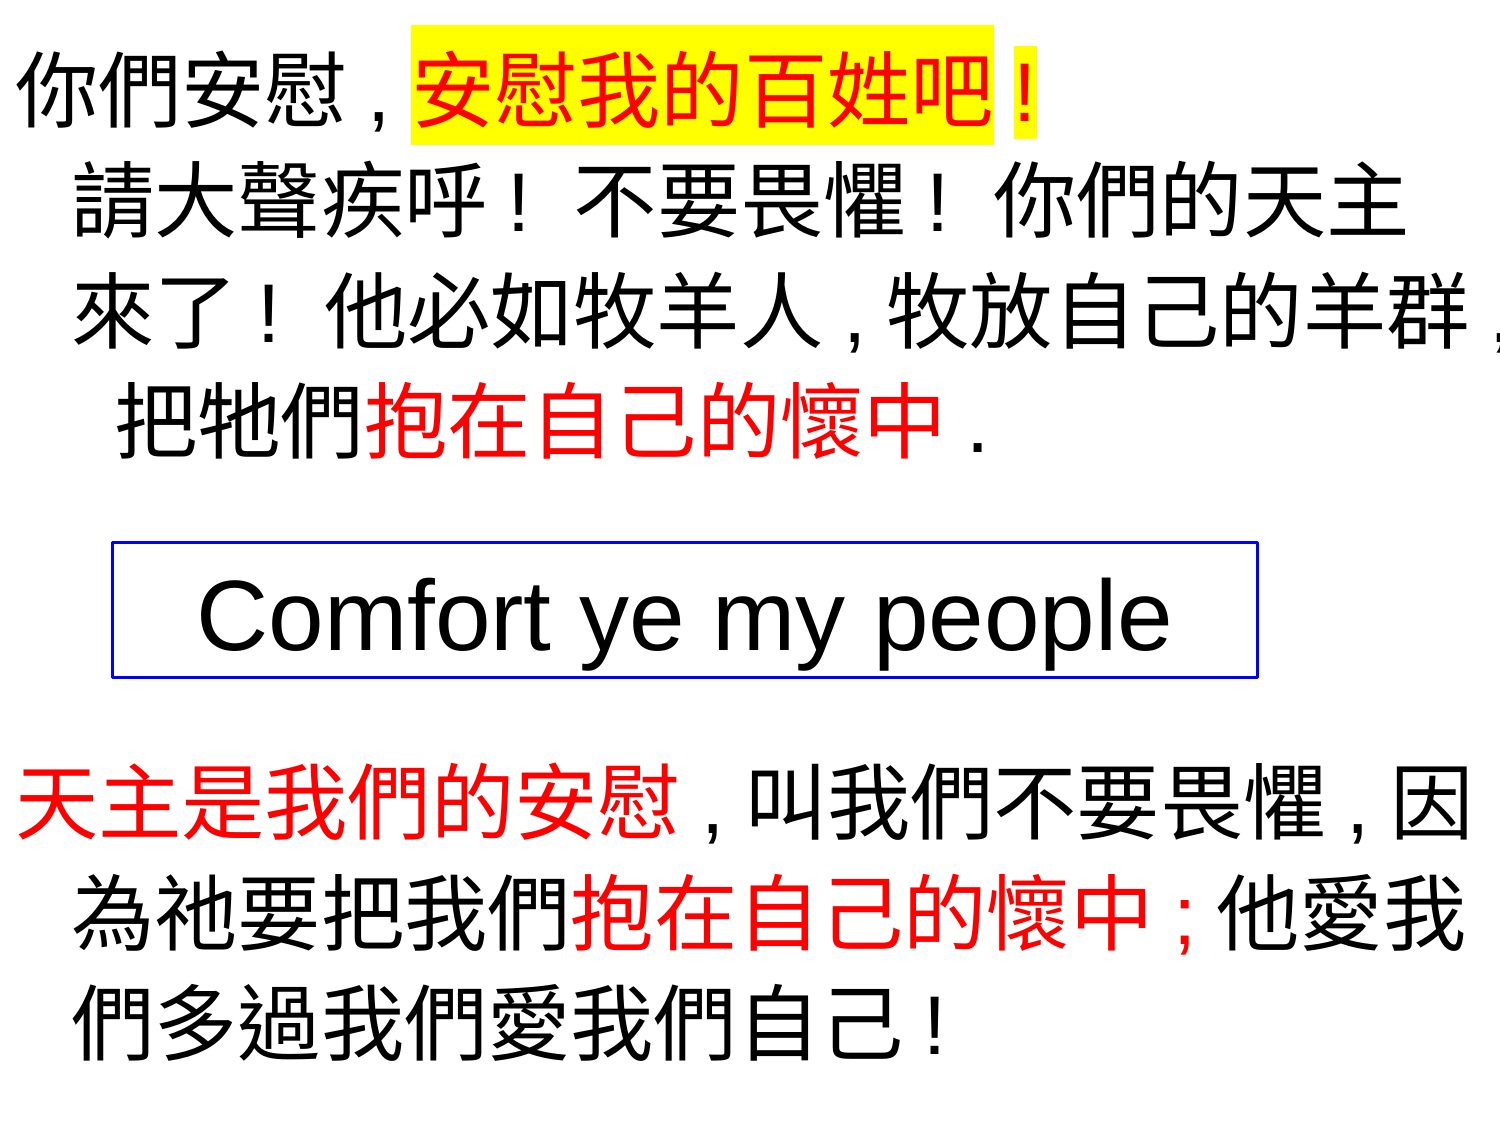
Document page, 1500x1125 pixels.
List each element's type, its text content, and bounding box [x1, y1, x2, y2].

text_box Comfort ye my people [112, 542, 1258, 678]
list 你們安慰,安慰我的百姓吧! 請大聲疾呼! 不要畏懼! 你們的天主來了! 他必如牧羊人,牧放自己的羊群, 把牠們抱在自己的懷中. 天主是我們的安慰,叫我們不要畏懼,因為祂要把我們抱在自己的懷中;他愛我們多過我們愛我們自己! [0, 20, 1500, 1106]
